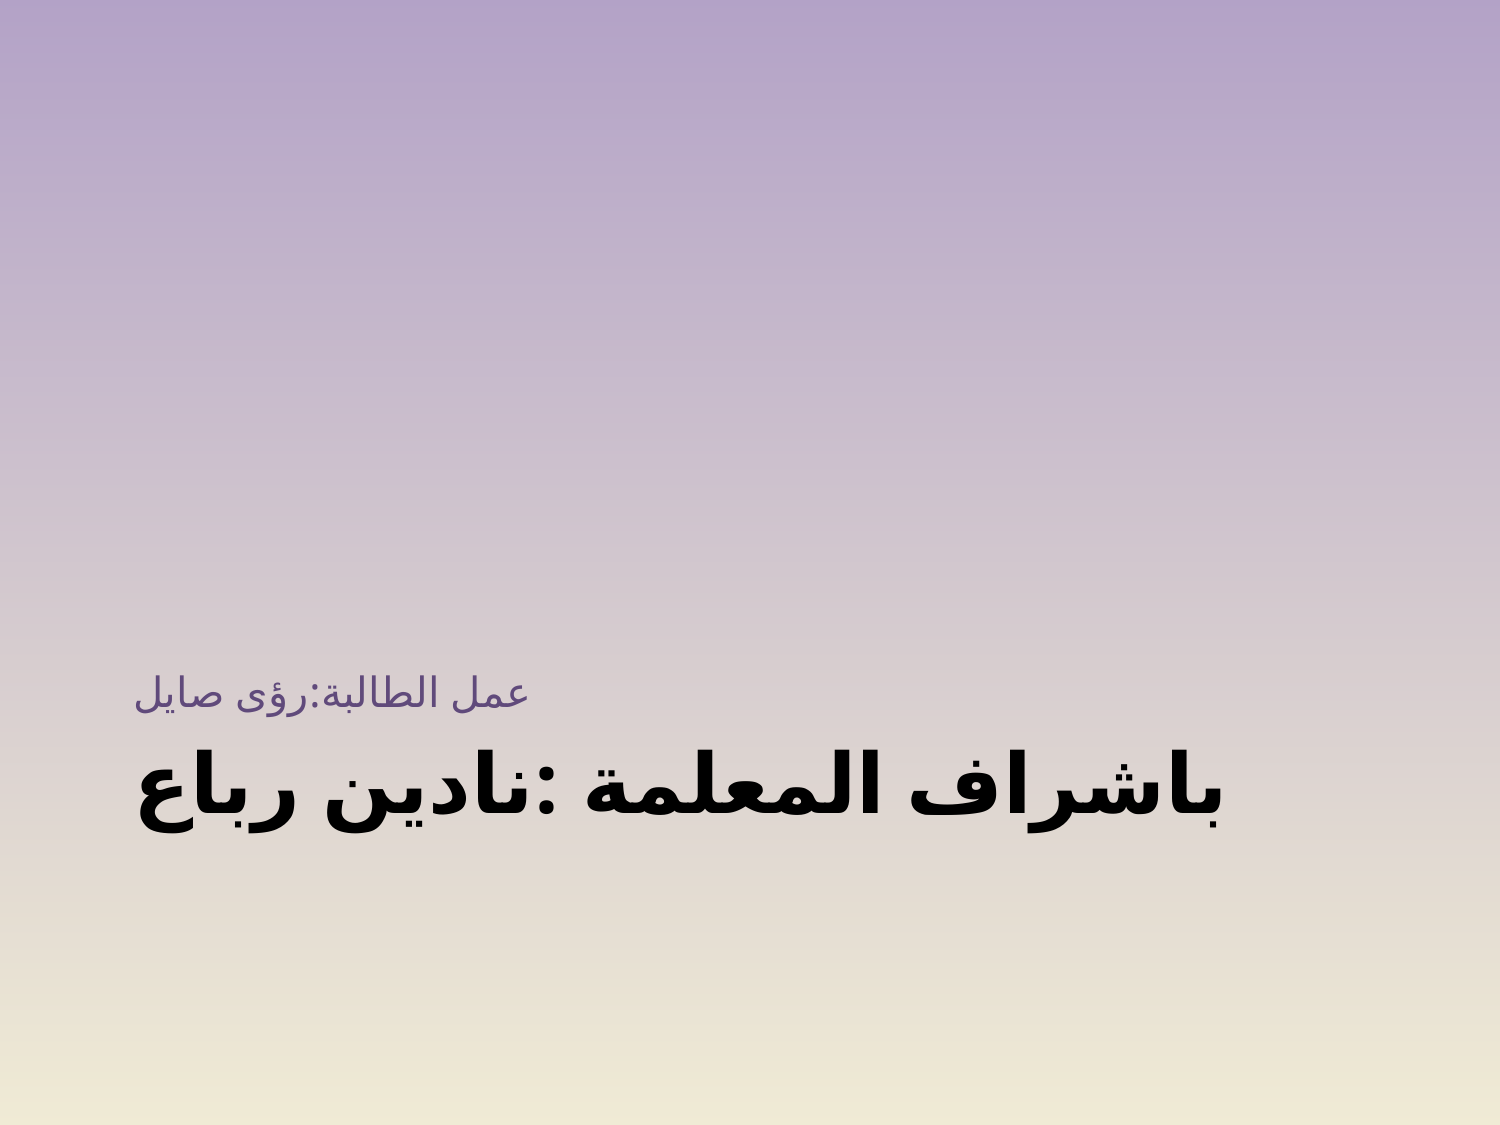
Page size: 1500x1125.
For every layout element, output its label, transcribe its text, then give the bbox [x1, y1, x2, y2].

title باشراف المعلمة :نادين رباع [118, 723, 1394, 947]
list عمل الطالبة:رؤى صايل [118, 476, 1394, 723]
